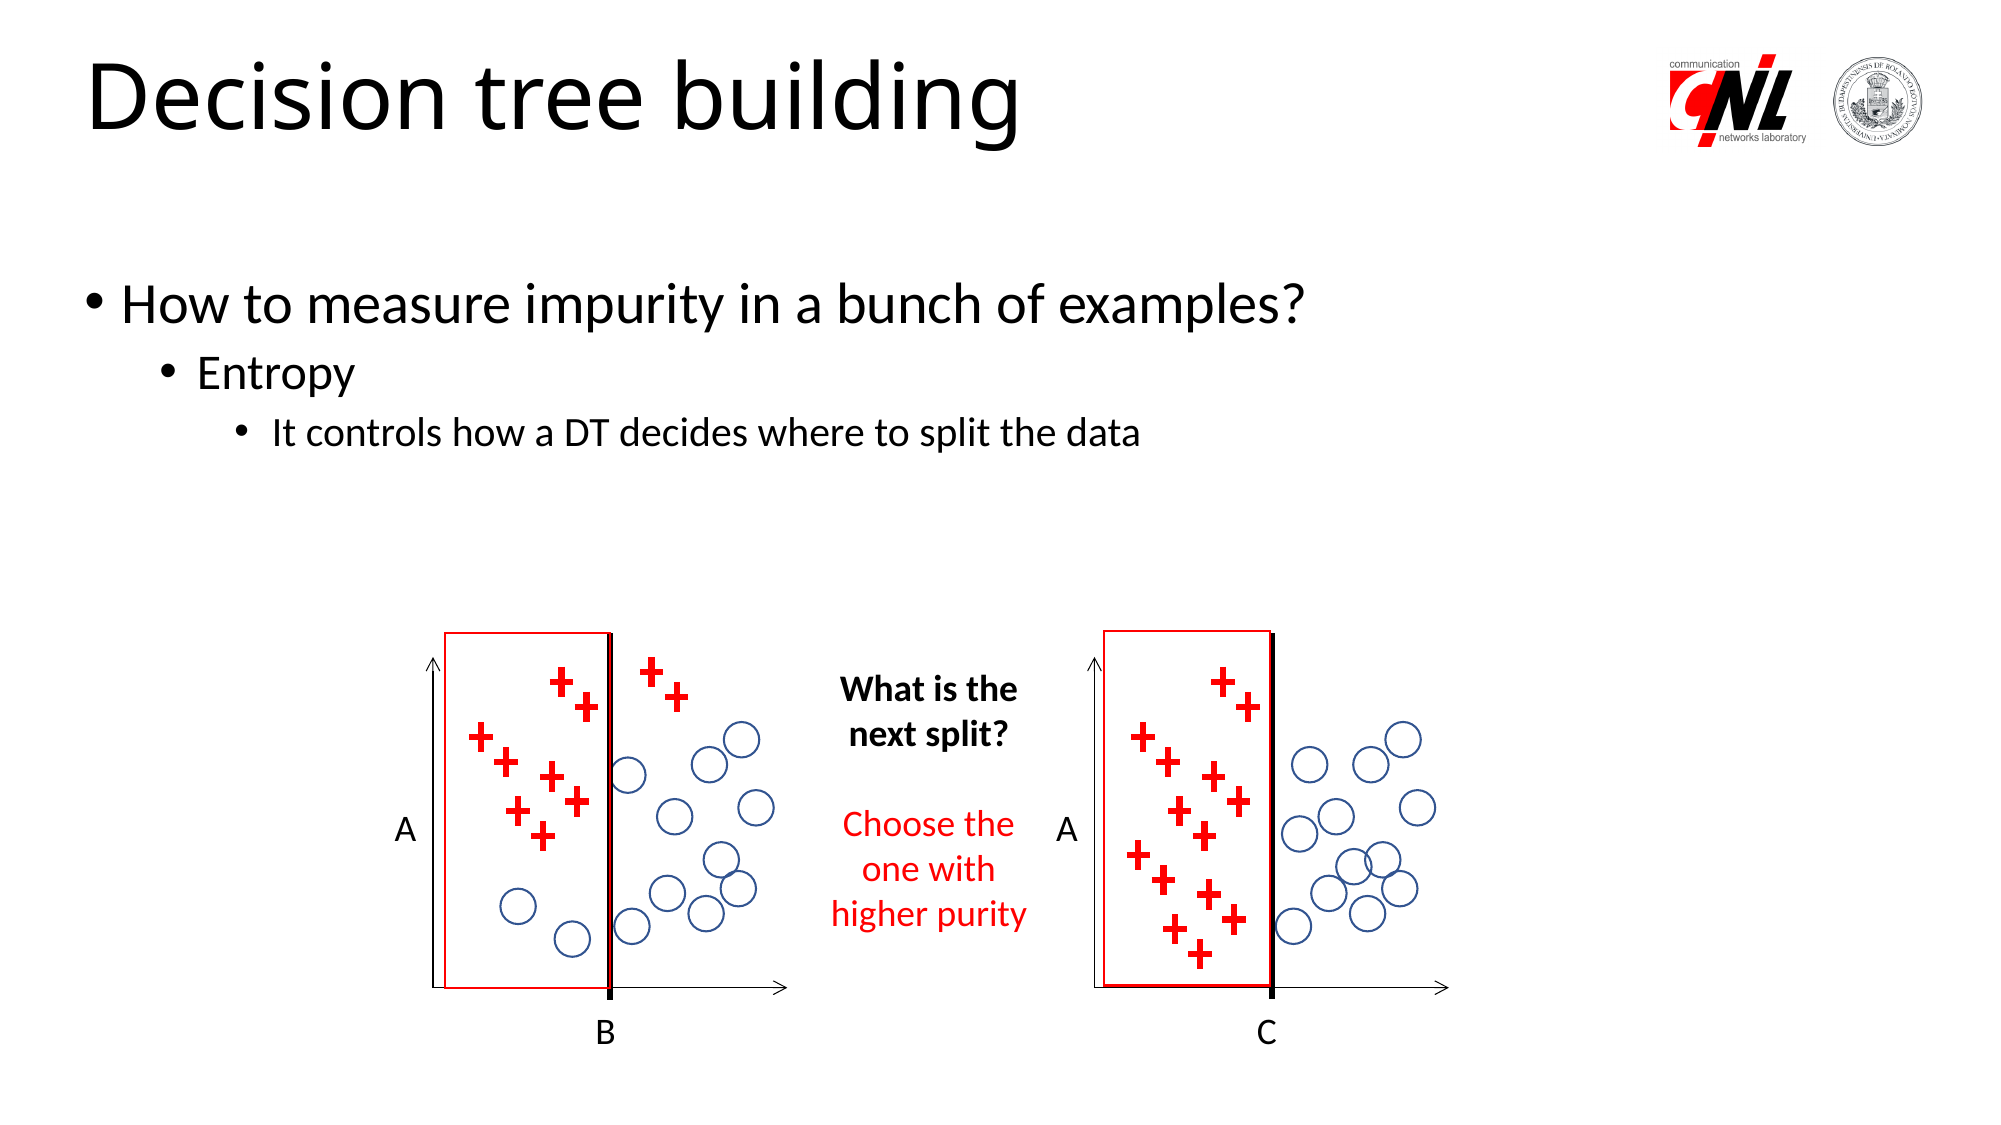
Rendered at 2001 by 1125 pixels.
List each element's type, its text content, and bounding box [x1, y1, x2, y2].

text_box [687, 894, 725, 933]
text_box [639, 656, 664, 688]
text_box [1201, 761, 1226, 792]
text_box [506, 796, 530, 827]
picture [1656, 47, 1931, 153]
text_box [664, 681, 689, 713]
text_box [1155, 747, 1180, 778]
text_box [1188, 939, 1212, 970]
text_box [1192, 821, 1217, 852]
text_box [1211, 666, 1235, 698]
text_box [655, 797, 694, 836]
text_box [1381, 869, 1419, 908]
text_box [1317, 797, 1355, 836]
text_box A [385, 796, 410, 856]
text_box [444, 632, 611, 987]
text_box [469, 722, 494, 753]
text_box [494, 747, 519, 778]
text_box [1290, 745, 1329, 784]
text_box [1130, 721, 1155, 753]
text_box [1310, 874, 1348, 913]
text_box [613, 756, 647, 794]
text_box [722, 720, 761, 759]
text_box [1364, 841, 1402, 879]
text_box [648, 874, 687, 913]
list How to measure impurity in a bunch of examples? Entropy It controls how a DT decides where to split the data [69, 265, 1919, 1014]
text_box [737, 789, 775, 827]
text_box [1348, 894, 1387, 933]
text_box [1352, 745, 1390, 784]
text_box C [1248, 999, 1272, 1060]
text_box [1126, 839, 1151, 871]
text_box [1384, 720, 1422, 759]
text_box B [586, 999, 611, 1060]
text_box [565, 786, 589, 817]
text_box [1280, 815, 1319, 853]
text_box [613, 907, 651, 946]
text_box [1236, 691, 1260, 722]
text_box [1222, 904, 1246, 935]
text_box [1163, 914, 1187, 945]
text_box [1151, 864, 1176, 896]
text_box [702, 841, 741, 879]
text_box [1398, 789, 1437, 827]
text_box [1167, 796, 1192, 827]
text_box A [1048, 796, 1071, 856]
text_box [531, 821, 555, 852]
text_box [719, 869, 758, 908]
text_box [1275, 907, 1313, 946]
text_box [1226, 786, 1251, 817]
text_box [1197, 879, 1221, 910]
text_box What is the next split? Choose the one with higher purity [810, 656, 1048, 942]
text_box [549, 666, 574, 698]
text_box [540, 761, 564, 792]
text_box [1335, 847, 1371, 886]
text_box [574, 691, 599, 723]
text_box [690, 745, 729, 784]
title Decision tree building [69, 22, 1605, 179]
text_box [1103, 630, 1271, 987]
